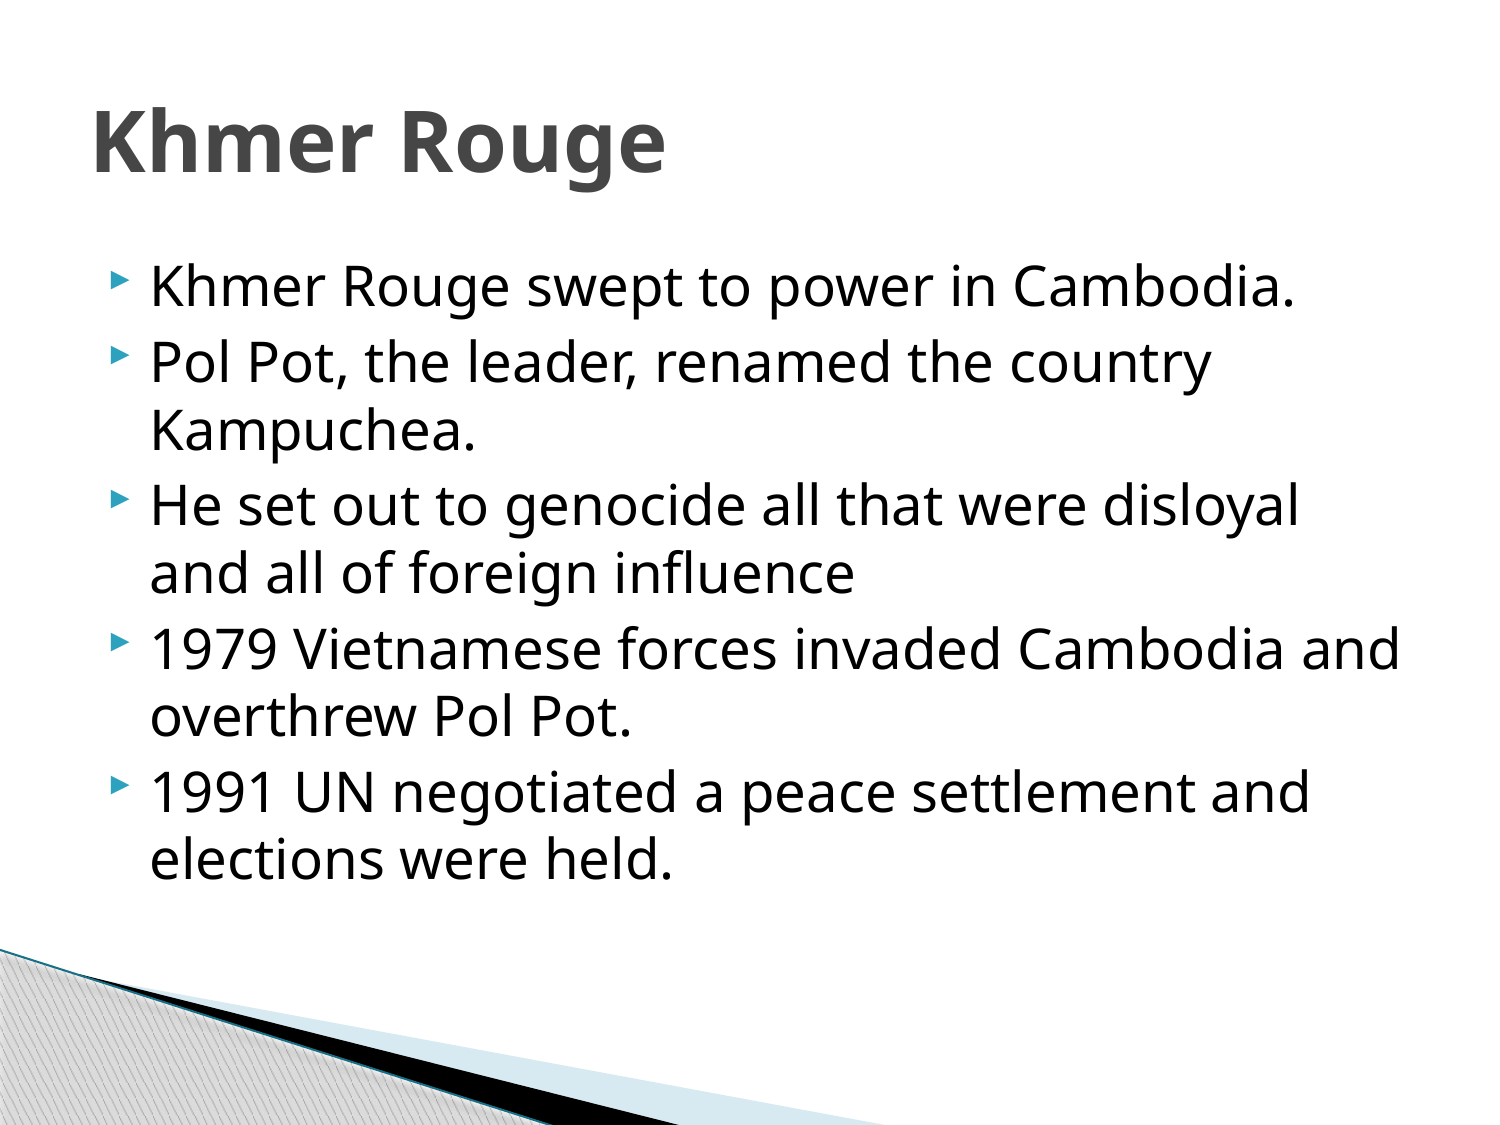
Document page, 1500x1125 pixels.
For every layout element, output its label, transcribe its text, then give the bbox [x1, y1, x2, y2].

title Khmer Rouge [75, 45, 1425, 233]
list Khmer Rouge swept to power in Cambodia. Pol Pot, the leader, renamed the country Kampuchea. He set out to genocide all that were disloyal and all of foreign influence 1979 Vietnamese forces invaded Cambodia and overthrew Pol Pot. 1991 UN negotiated a peace settlement and elections were held. [75, 243, 1425, 986]
